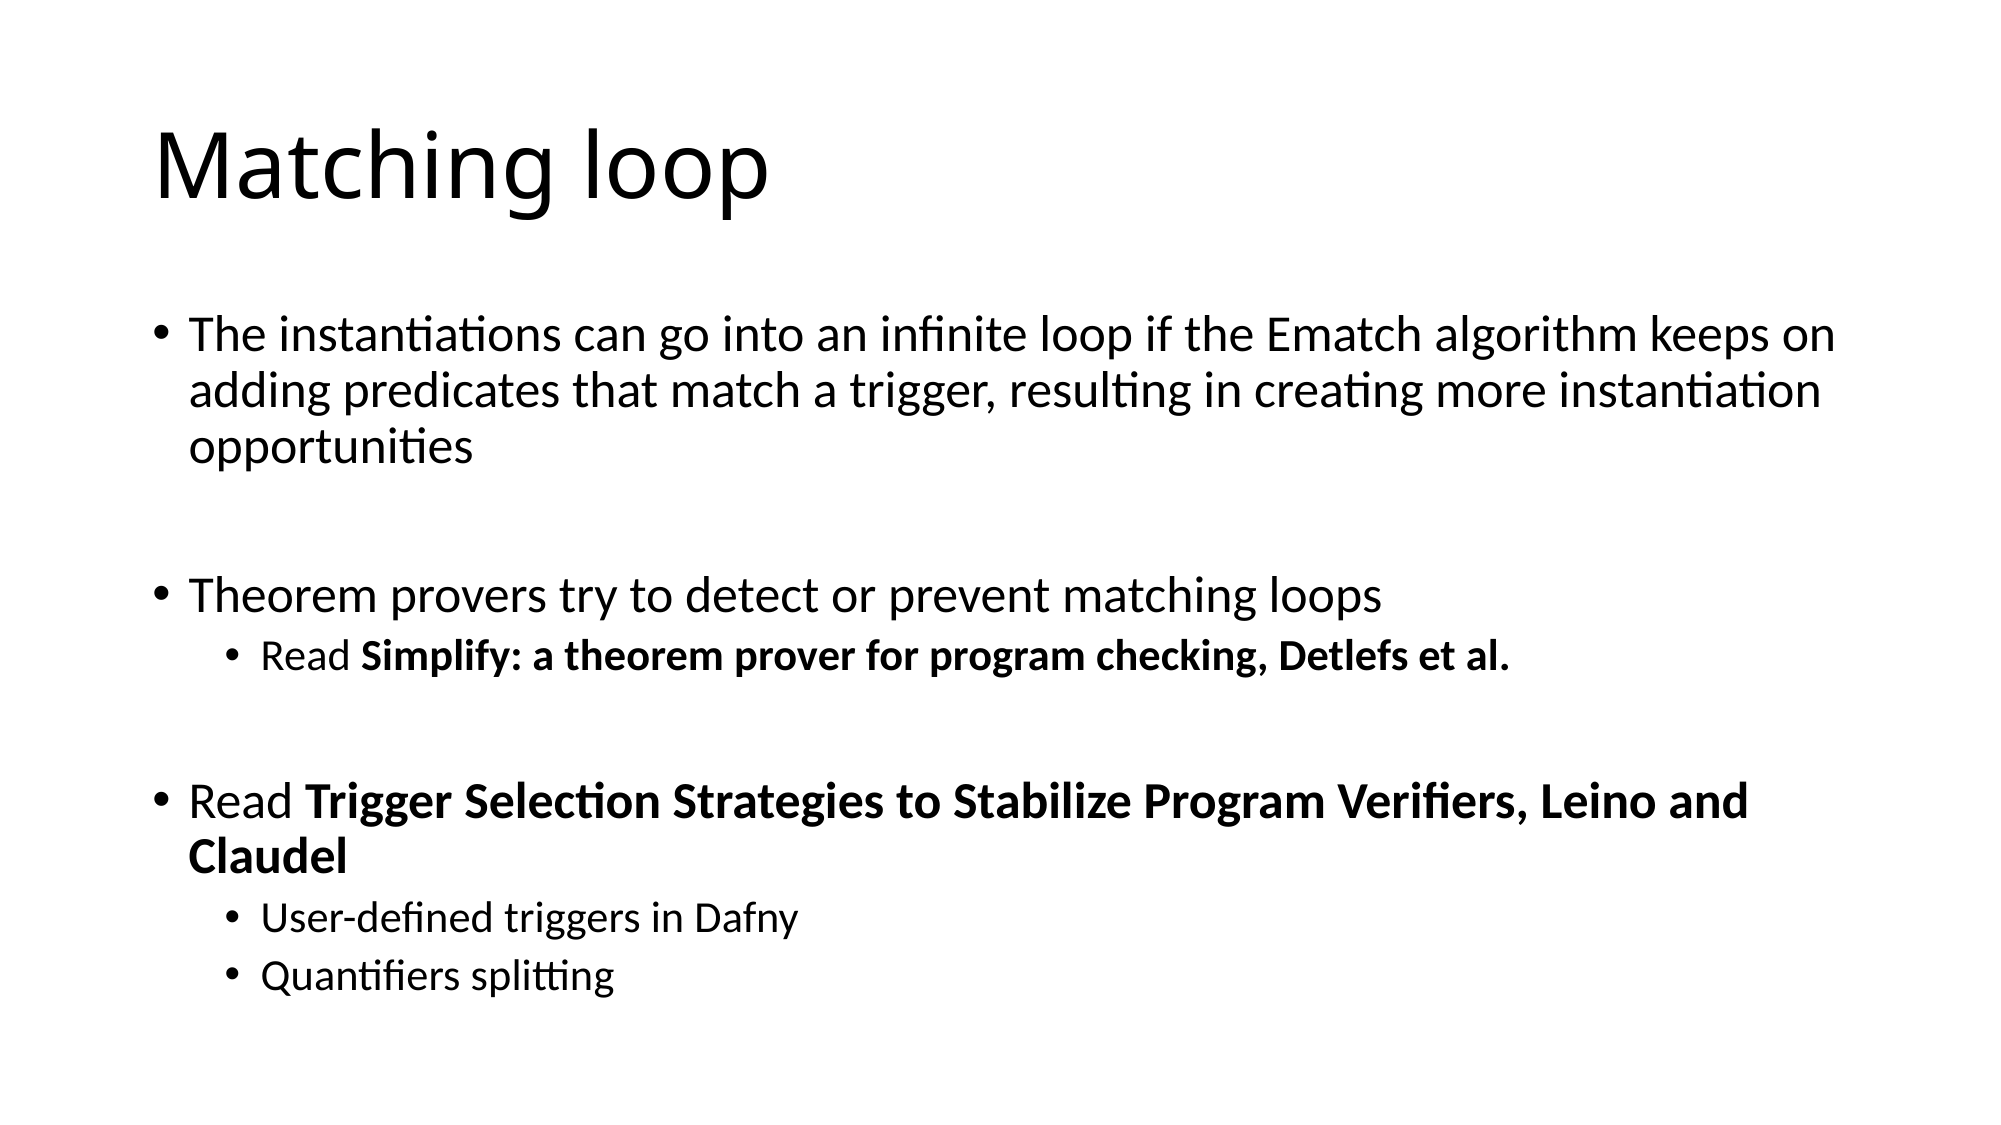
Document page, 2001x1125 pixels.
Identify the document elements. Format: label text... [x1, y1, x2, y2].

title Matching loop [137, 59, 1863, 278]
list The instantiations can go into an infinite loop if the Ematch algorithm keeps on adding predicates that match a trigger, resulting in creating more instantiation opportunities Theorem provers try to detect or prevent matching loops Read Simplify: a theorem prover for program checking, Detlefs et al. Read Trigger Selection Strategies to Stabilize Program Verifiers, Leino and Claudel User-defined triggers in Dafny Quantifiers splitting [137, 299, 1863, 1014]
